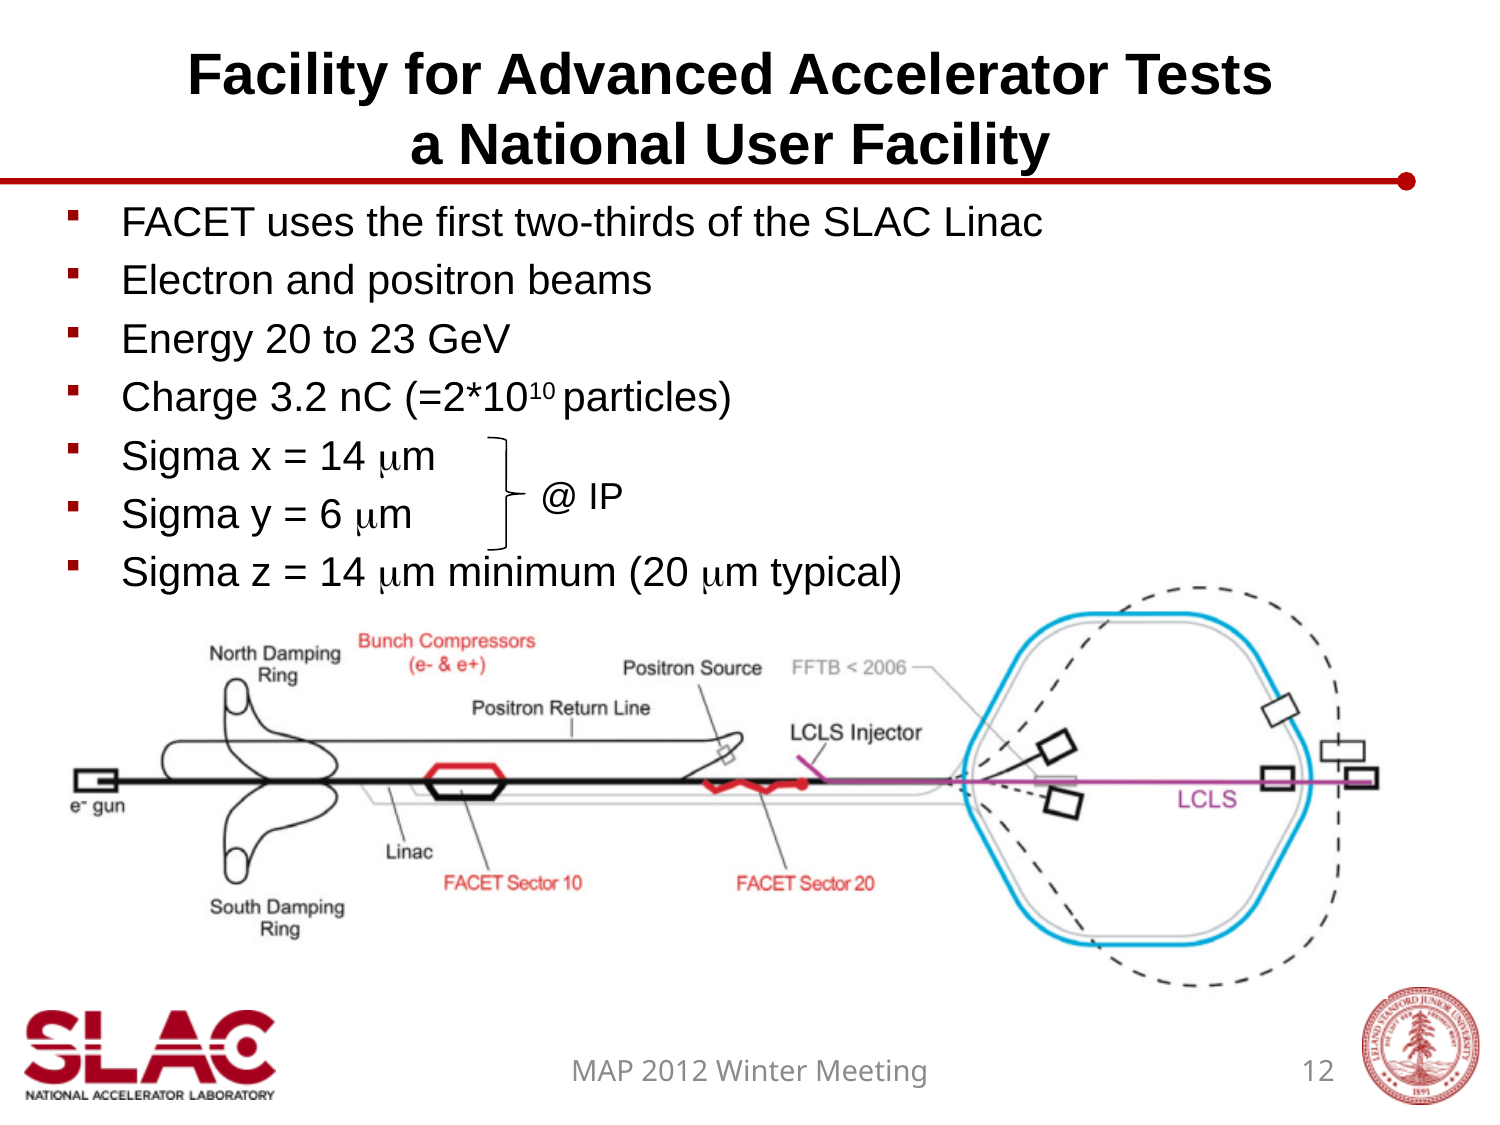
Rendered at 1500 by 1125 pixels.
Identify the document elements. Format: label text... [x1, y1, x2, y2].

title Facility for Advanced Accelerator Tests a National User Facility [62, 37, 1401, 176]
picture [62, 574, 1480, 1105]
slide_number 12 [1074, 1042, 1350, 1103]
text_box FACET uses the first two-thirds of the SLAC Linac Electron and positron beams Energy 20 to 23 GeV Charge 3.2 nC (=2*1010 particles) Sigma x = 14 mm Sigma y = 6 mm Sigma z = 14 mm minimum (20 mm typical) [49, 187, 1463, 930]
picture [24, 1010, 276, 1100]
text_box @ IP [525, 464, 639, 525]
footer MAP 2012 Winter Meeting [450, 1042, 1050, 1103]
text_box [487, 436, 525, 551]
